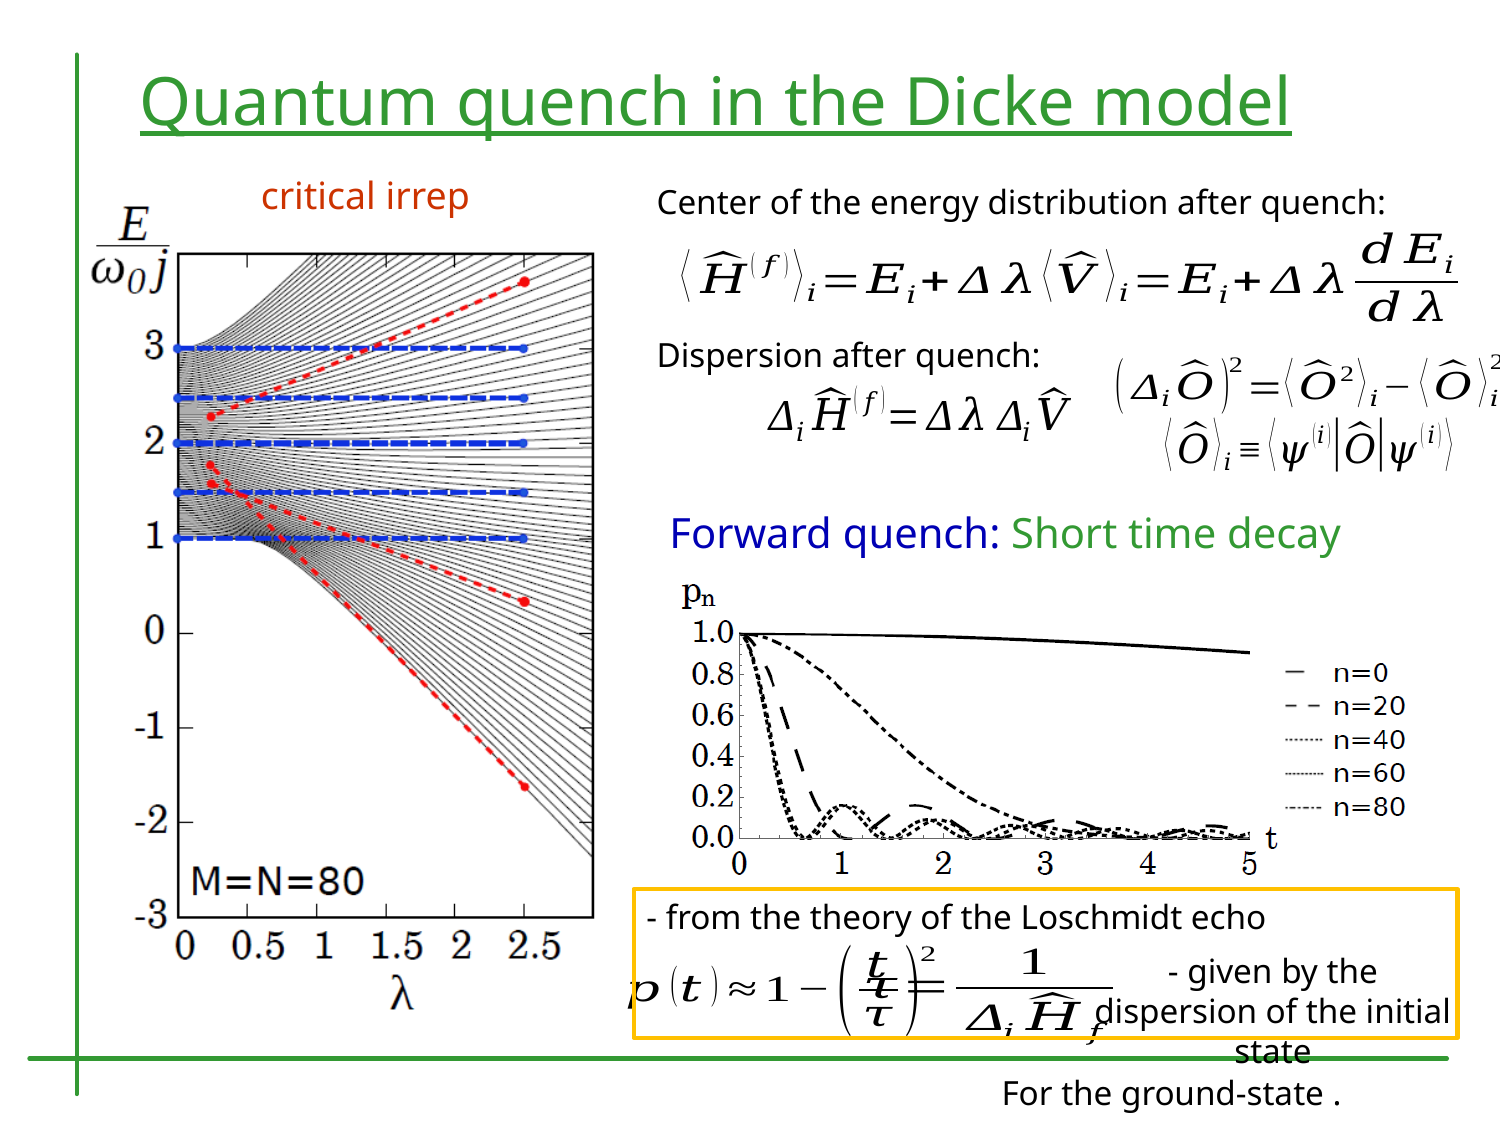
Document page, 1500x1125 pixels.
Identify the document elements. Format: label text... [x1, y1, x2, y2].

text_box Forward quench: Short time decay [654, 499, 1356, 565]
picture [675, 565, 1416, 876]
text_box [632, 887, 1460, 1040]
text_box Dispersion after quench: [641, 327, 1412, 382]
text_box Center of the energy distribution after quench: [641, 173, 1412, 229]
text_box critical irrep [246, 164, 488, 196]
picture [83, 198, 599, 1017]
text_box - given by the dispersion of the initial state [1068, 942, 1478, 1078]
